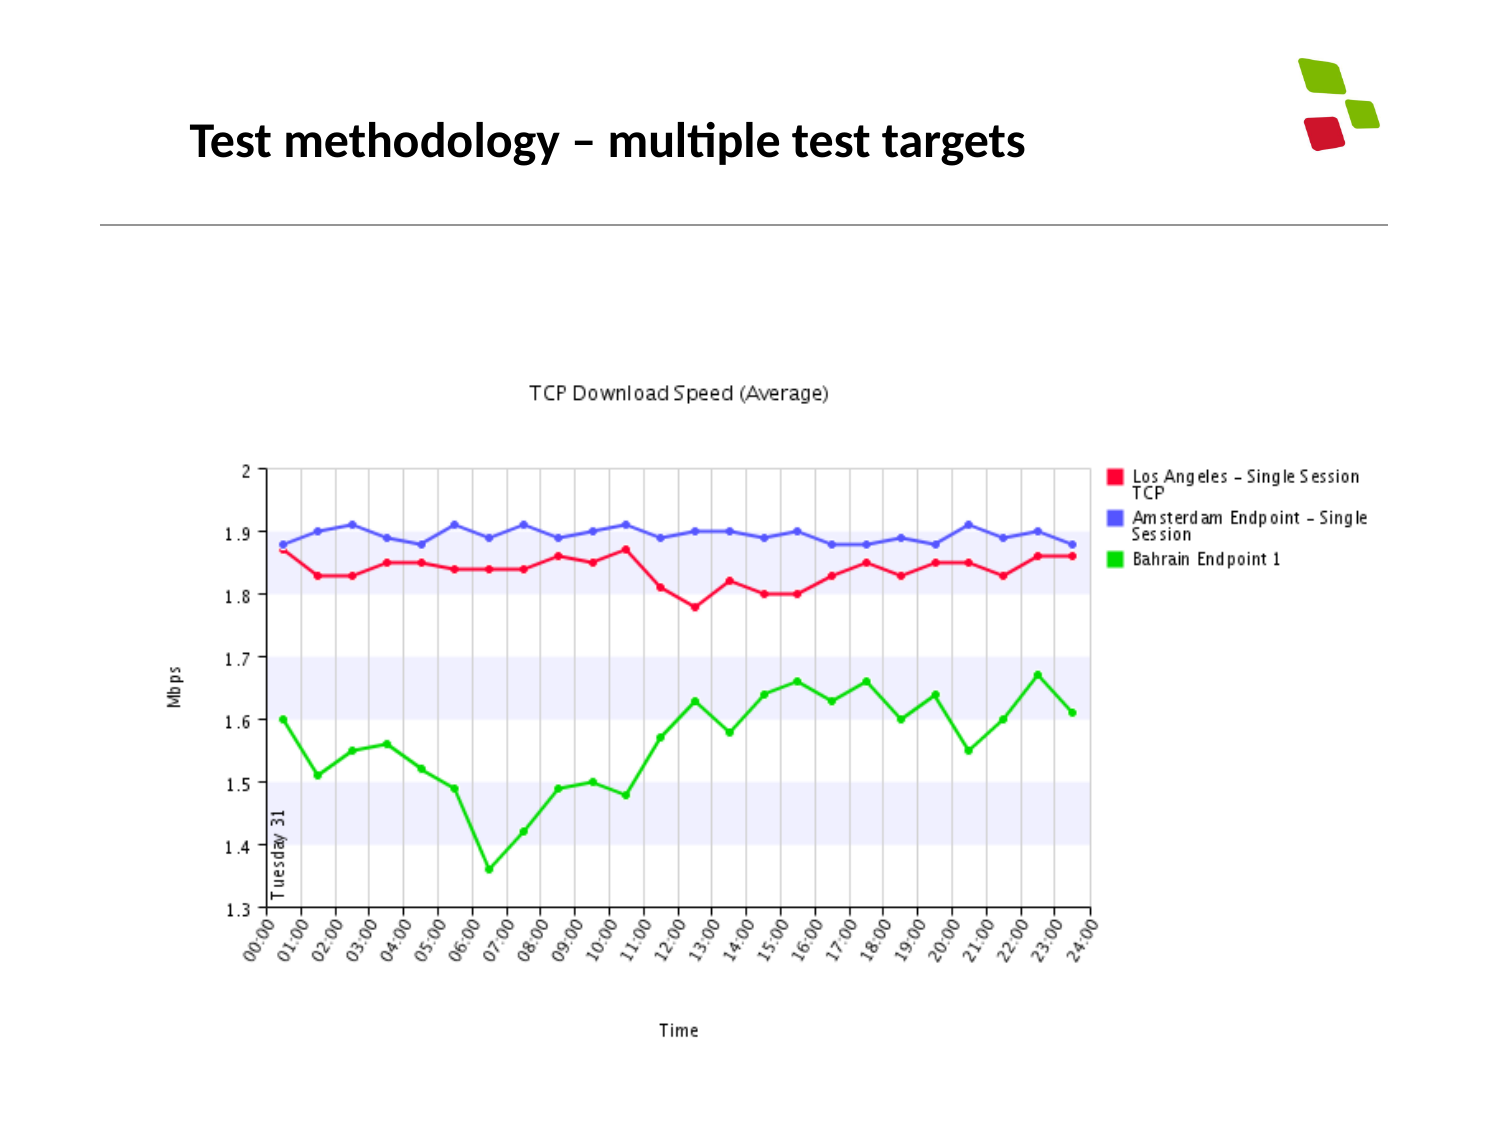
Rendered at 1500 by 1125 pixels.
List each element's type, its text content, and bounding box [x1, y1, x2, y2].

picture [1296, 54, 1381, 153]
text_box Test methodology – multiple test targets [174, 99, 1313, 161]
picture [164, 361, 1385, 1048]
